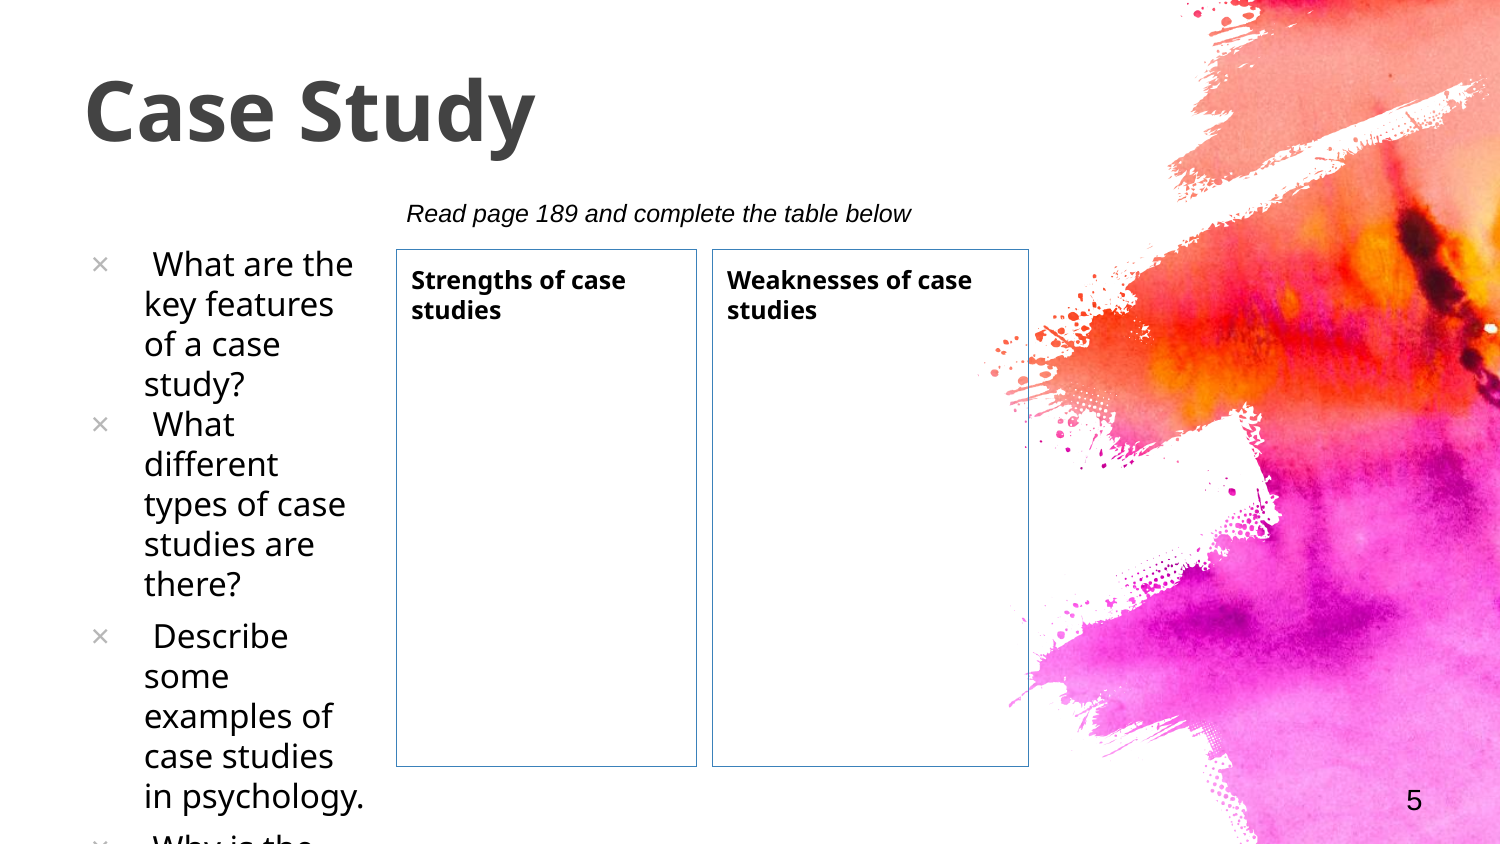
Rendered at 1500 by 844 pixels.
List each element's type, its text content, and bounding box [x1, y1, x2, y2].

title Case Study [68, 32, 973, 173]
list What are the key features of a case study? What different types of case studies are there? Describe some examples of case studies in psychology. Why is the Wolfman an example of a case study? [58, 228, 385, 844]
text_box Read page 189 and complete the table below [391, 189, 928, 235]
list Strengths of case studies [396, 249, 697, 767]
picture [0, 0, 1500, 844]
slide_number 5 [1391, 766, 1482, 832]
list Weaknesses of case studies [712, 249, 1029, 767]
